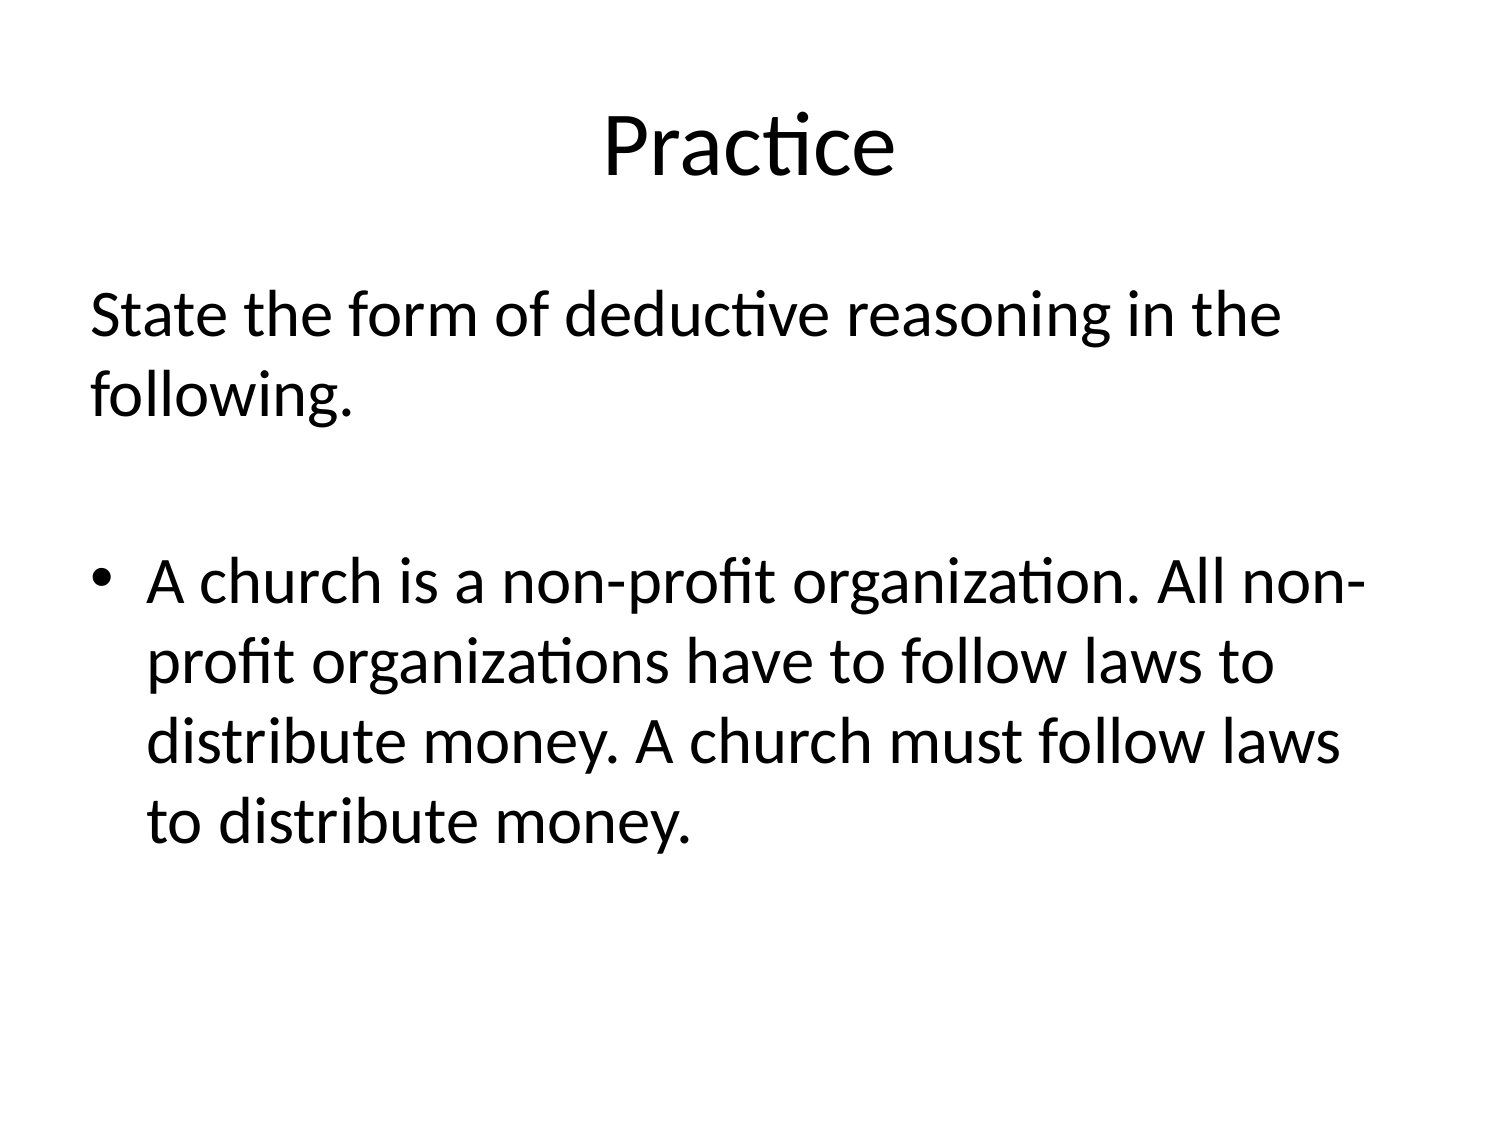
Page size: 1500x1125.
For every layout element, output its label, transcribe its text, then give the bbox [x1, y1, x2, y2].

list State the form of deductive reasoning in the following. A church is a non-profit organization. All non-profit organizations have to follow laws to distribute money. A church must follow laws to distribute money. [75, 262, 1425, 1005]
title Practice [75, 45, 1425, 233]
